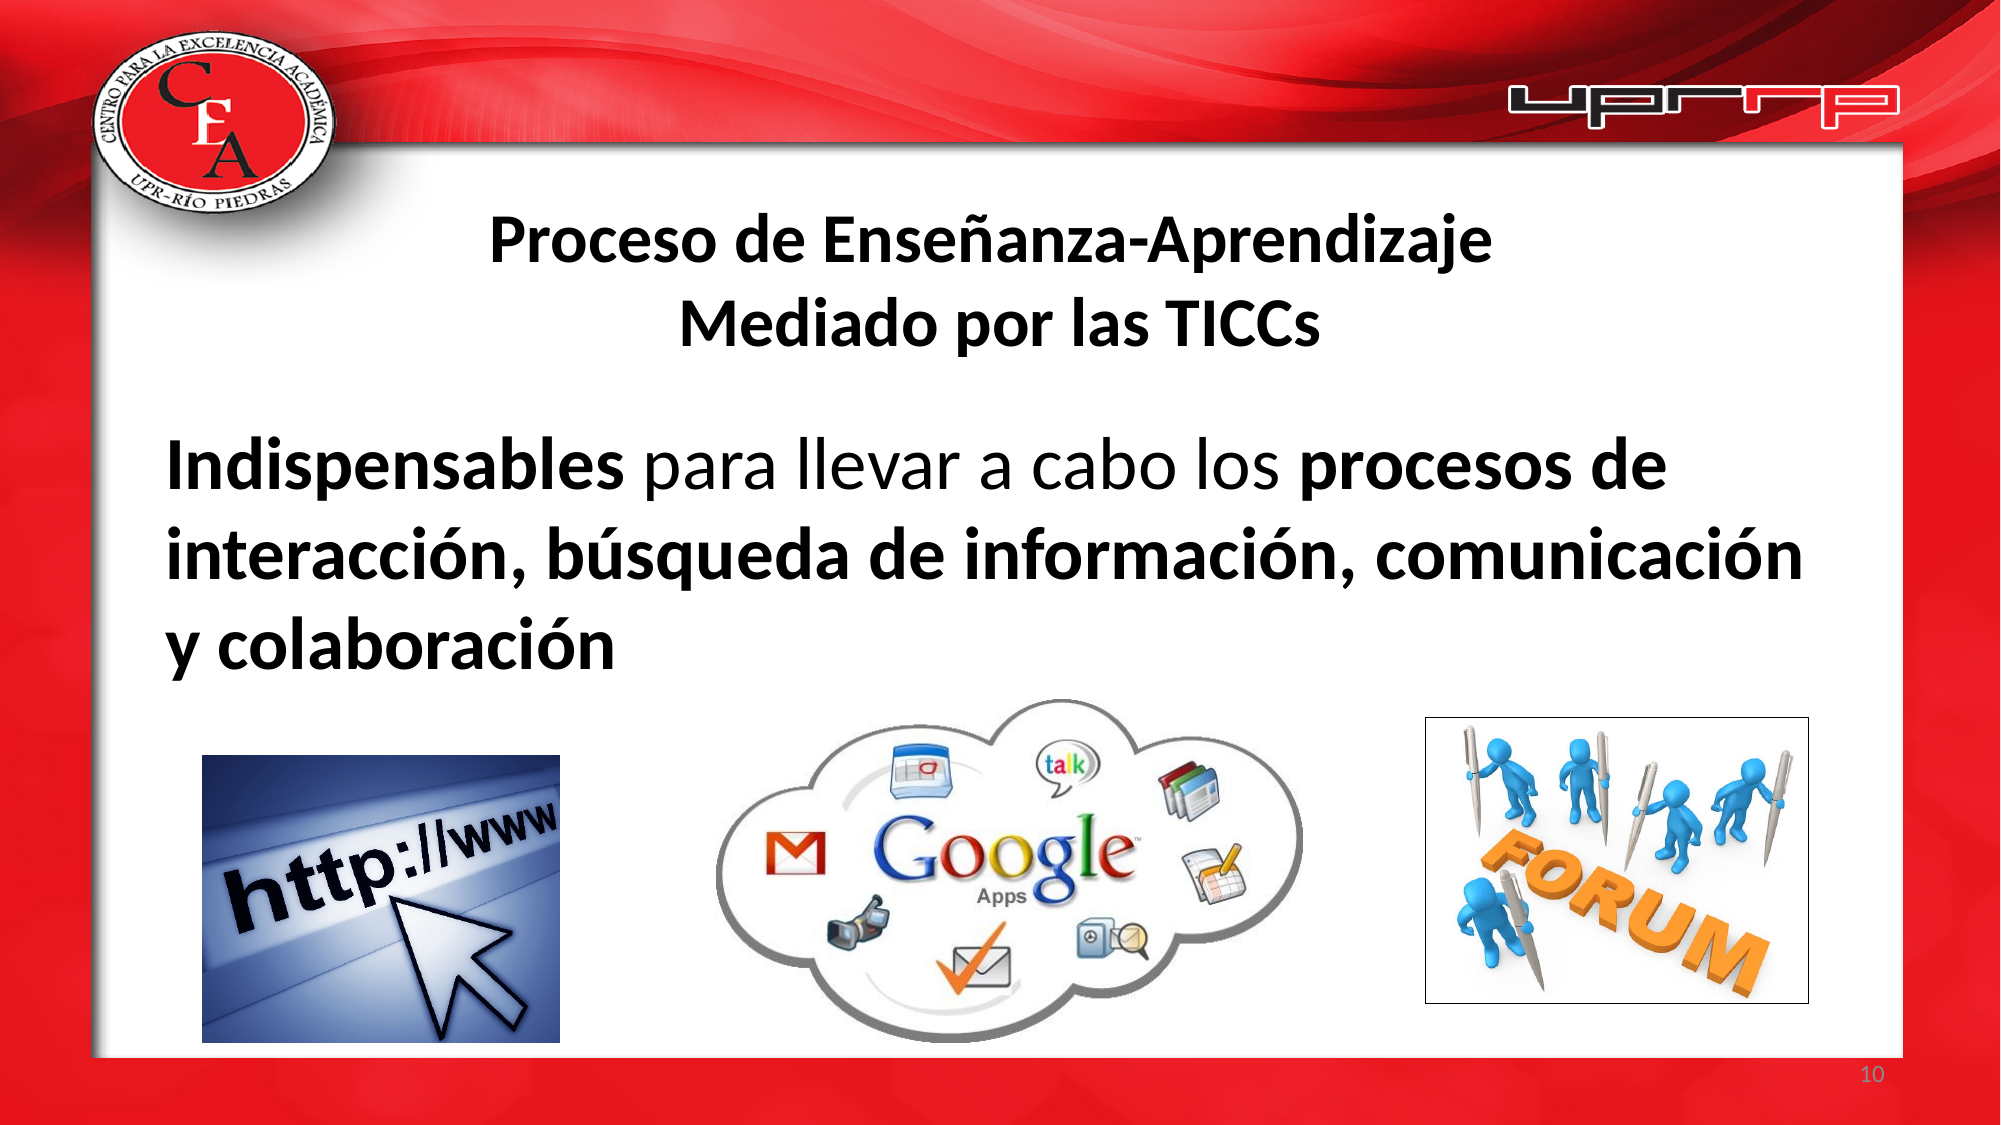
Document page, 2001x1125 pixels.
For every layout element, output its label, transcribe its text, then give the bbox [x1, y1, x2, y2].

list Indispensables para llevar a cabo los procesos de interacción, búsqueda de información, comunicación y colaboración [150, 407, 1825, 950]
picture [0, 0, 2001, 1125]
footer [683, 1042, 1317, 1103]
slide_number 10 [1433, 1042, 1900, 1103]
title Proceso de Enseñanza-Aprendizaje Mediado por las TICCs [150, 101, 1850, 369]
